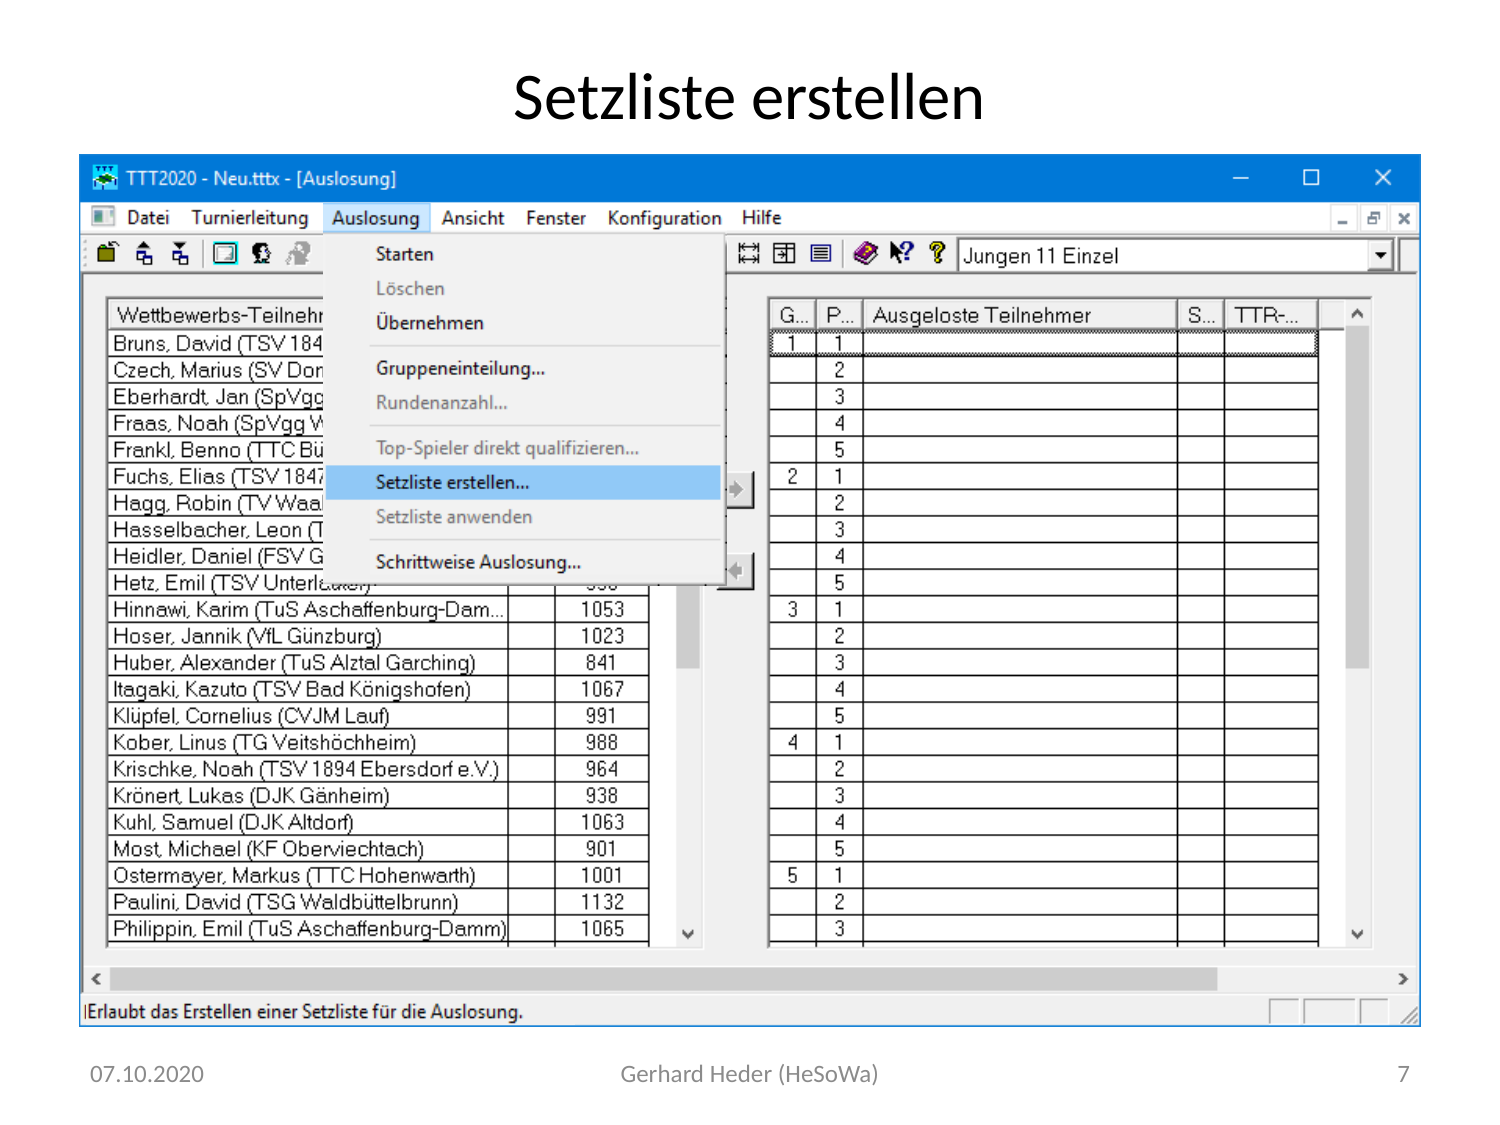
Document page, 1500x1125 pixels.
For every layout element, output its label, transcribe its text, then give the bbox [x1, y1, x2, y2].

title Setzliste erstellen [74, 44, 1426, 141]
slide_number 7 [1074, 1042, 1425, 1103]
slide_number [75, 1042, 425, 1103]
footer Gerhard Heder (HeSoWa) [512, 1042, 988, 1103]
picture [79, 153, 1421, 1027]
